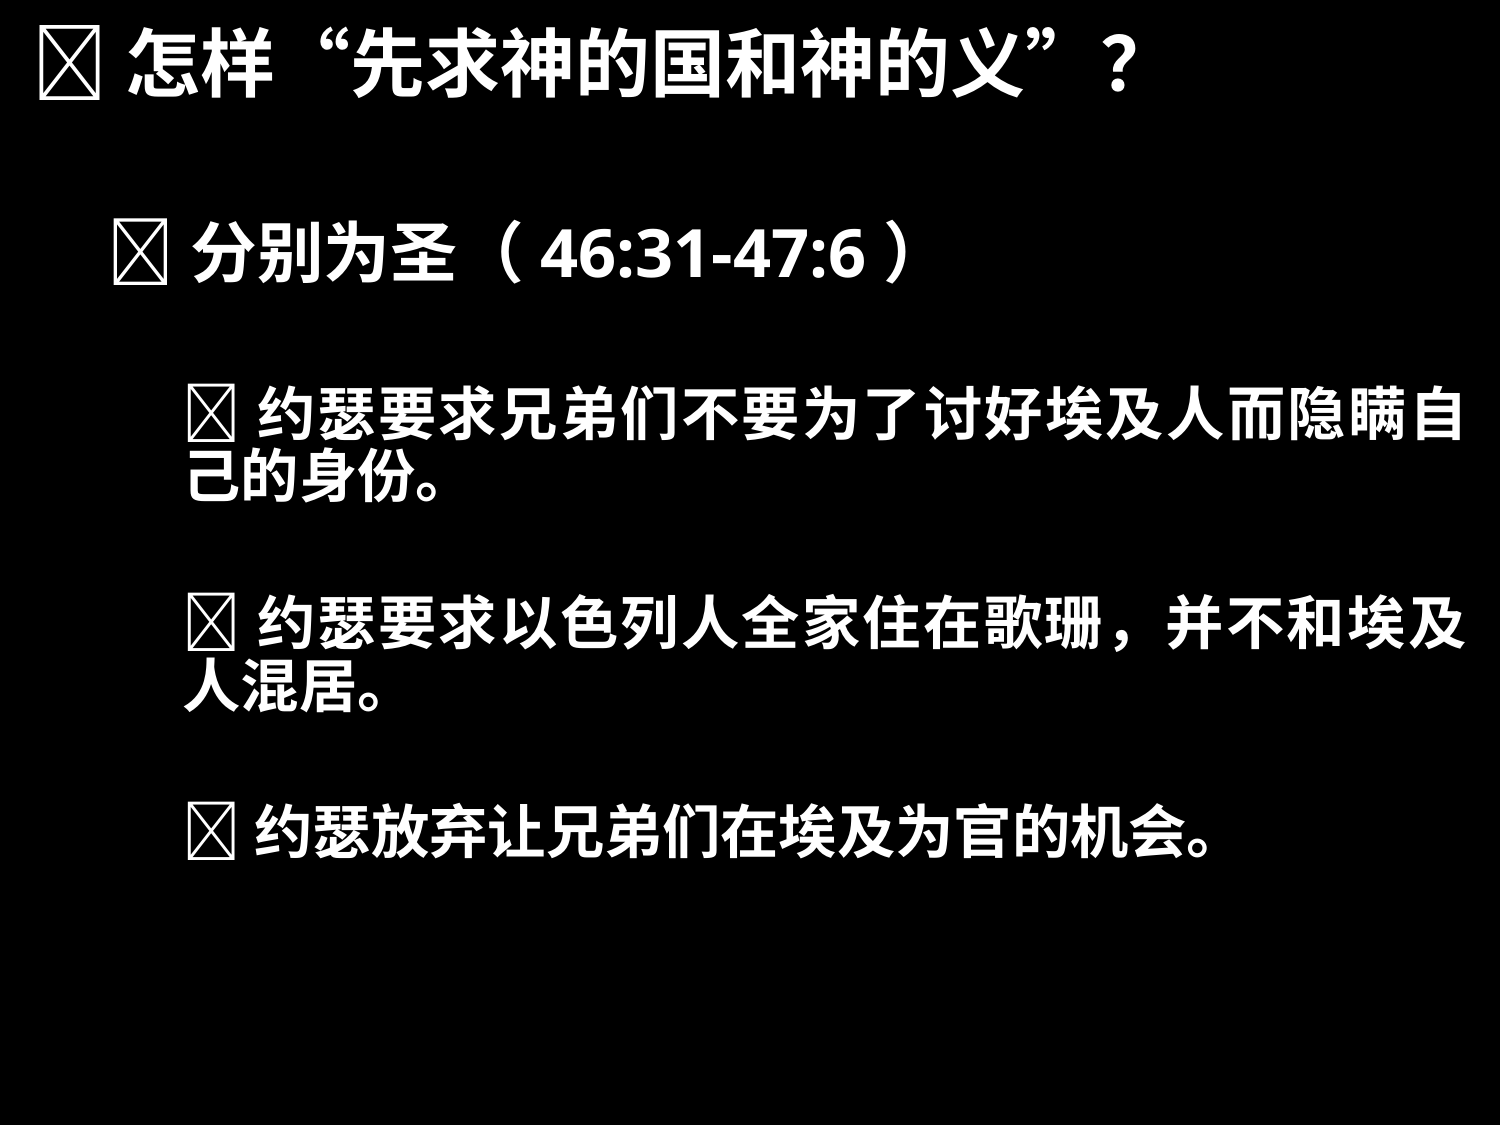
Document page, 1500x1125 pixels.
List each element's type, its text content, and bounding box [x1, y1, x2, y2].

list 怎样“先求神的国和神的义”？ 分别为圣（46:31-47:6） 约瑟要求兄弟们不要为了讨好埃及人而隐瞒自己的身份。 约瑟要求以色列人全家住在歌珊，并不和埃及人混居。 约瑟放弃让兄弟们在埃及为官的机会。 [17, 19, 1483, 1106]
